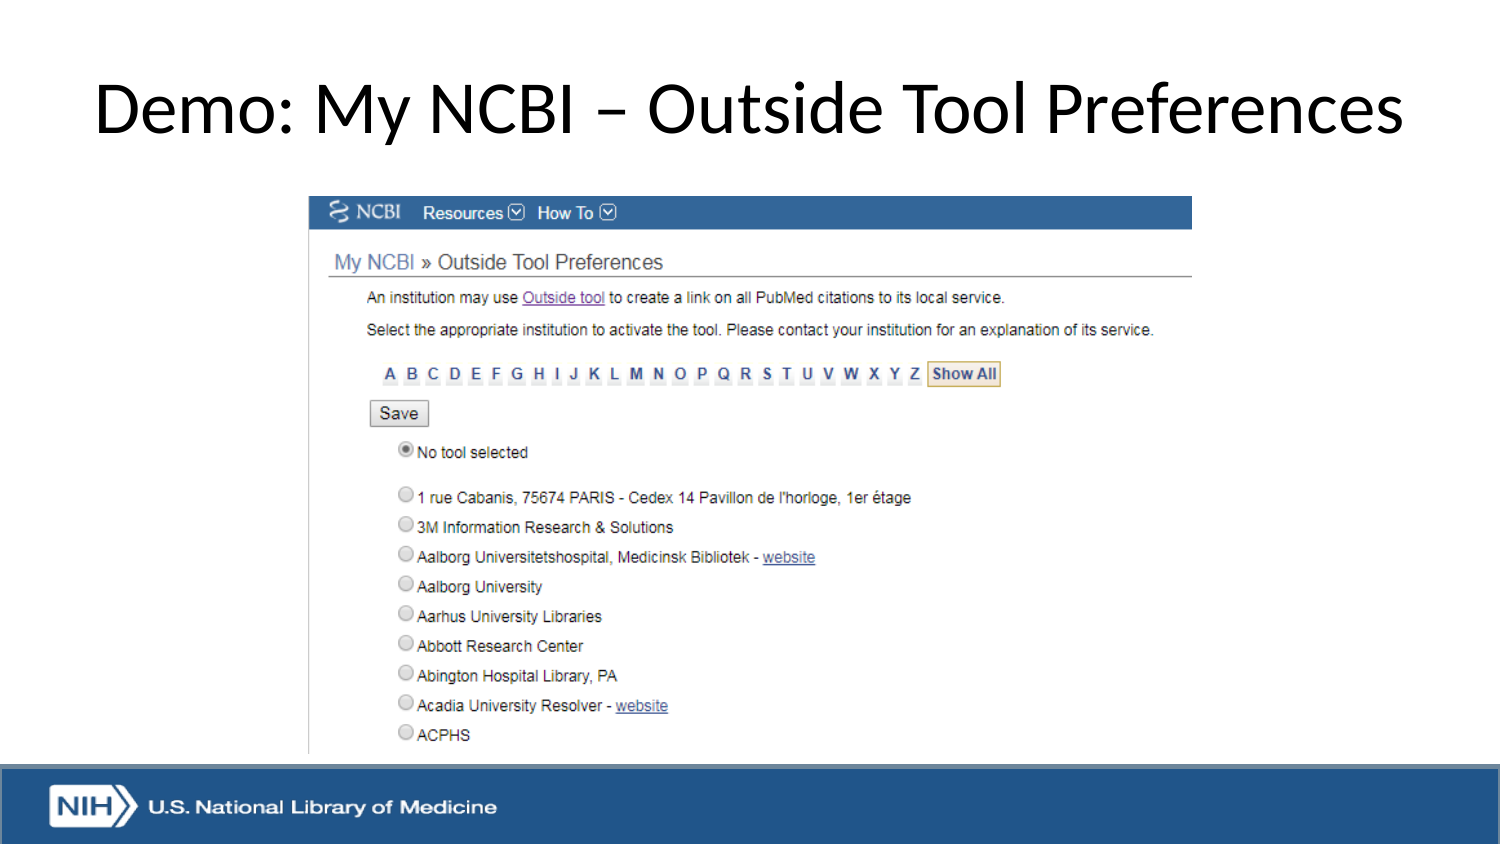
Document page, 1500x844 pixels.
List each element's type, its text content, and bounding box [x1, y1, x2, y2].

picture [12, 766, 504, 844]
title Demo: My NCBI – Outside Tool Preferences [75, 33, 1425, 175]
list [308, 196, 1192, 754]
